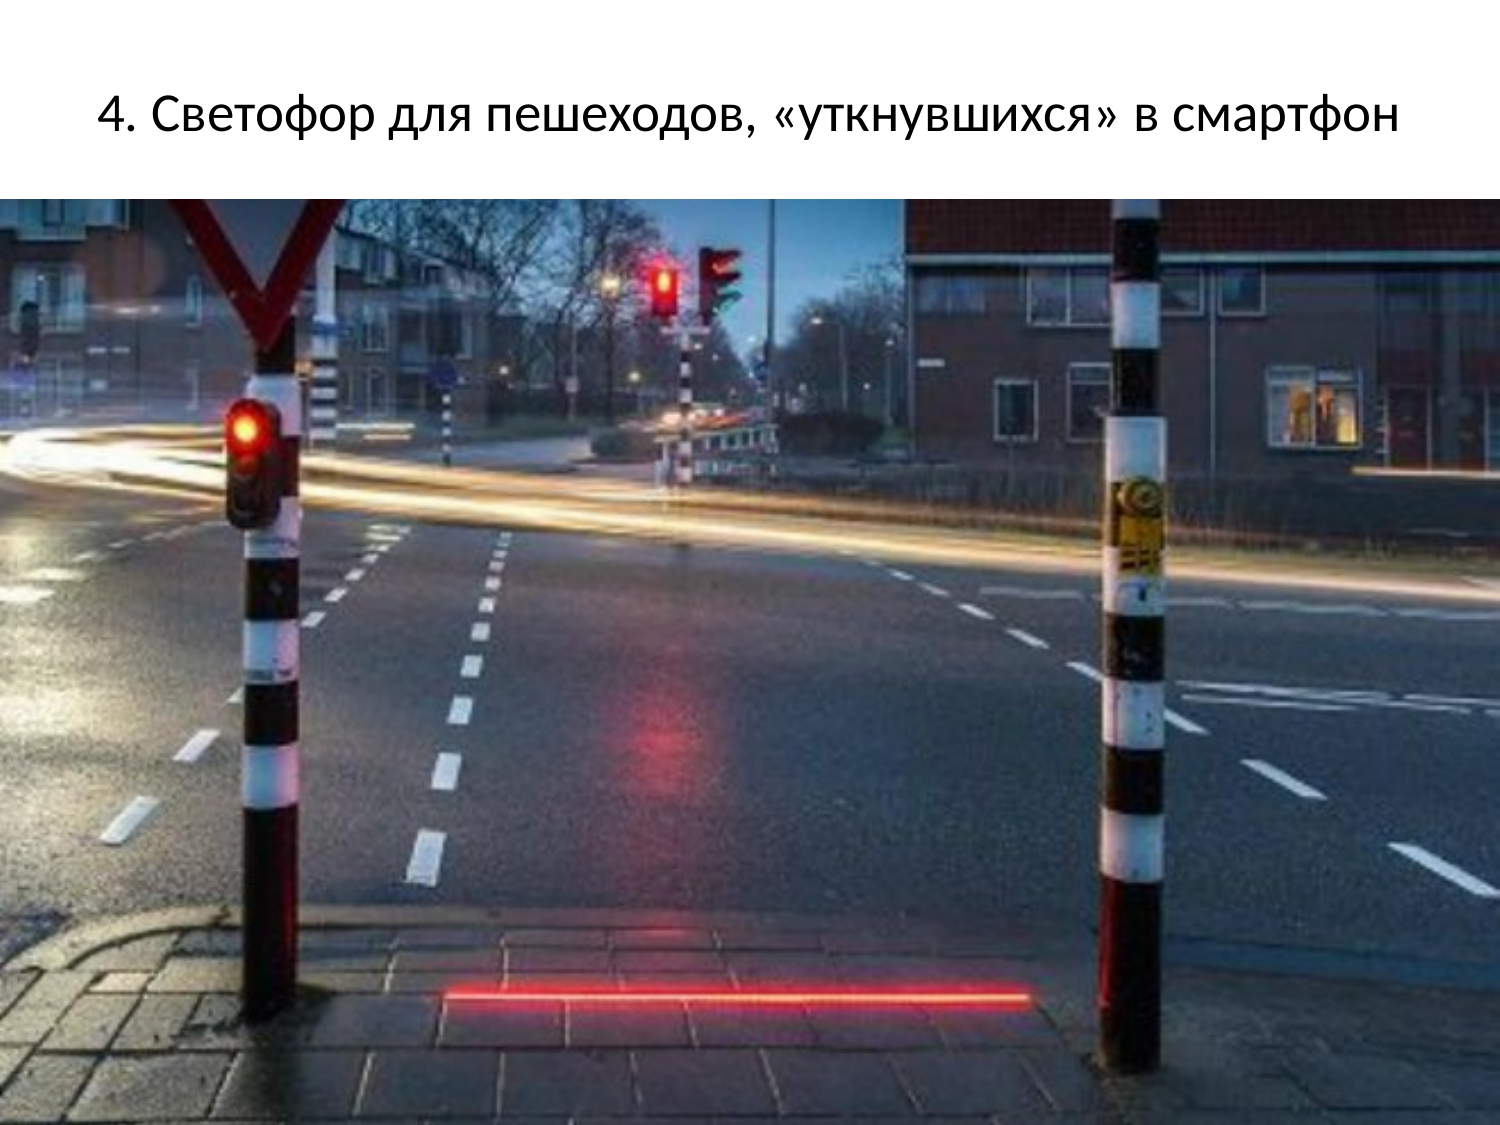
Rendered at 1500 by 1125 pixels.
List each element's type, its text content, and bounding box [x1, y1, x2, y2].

title 4. Светофор для пешеходов, «уткнувшихся» в смартфон [75, 45, 1425, 197]
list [0, 198, 1500, 1125]
